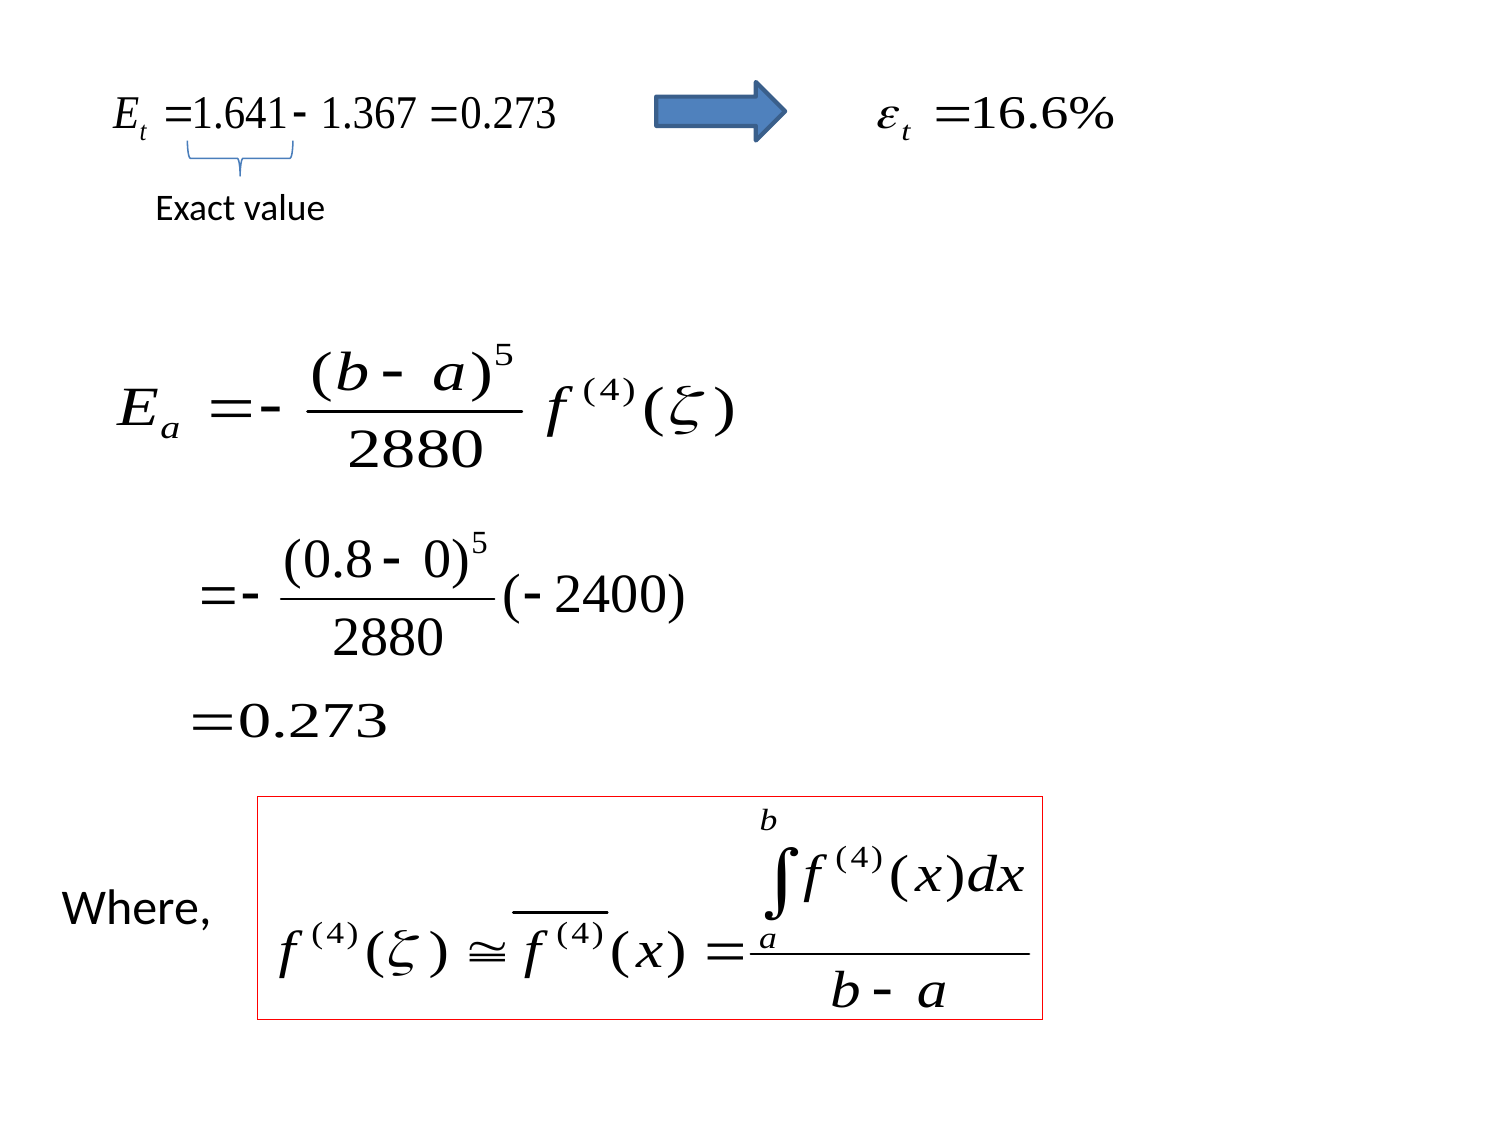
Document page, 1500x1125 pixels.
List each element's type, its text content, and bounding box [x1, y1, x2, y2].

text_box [105, 327, 751, 481]
text_box Exact value [140, 175, 364, 236]
text_box [654, 80, 788, 143]
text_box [187, 515, 694, 669]
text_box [866, 81, 1126, 153]
text_box Where, [46, 867, 252, 942]
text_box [105, 81, 563, 153]
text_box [257, 796, 1044, 1020]
text_box [237, 160, 243, 175]
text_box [175, 691, 399, 751]
